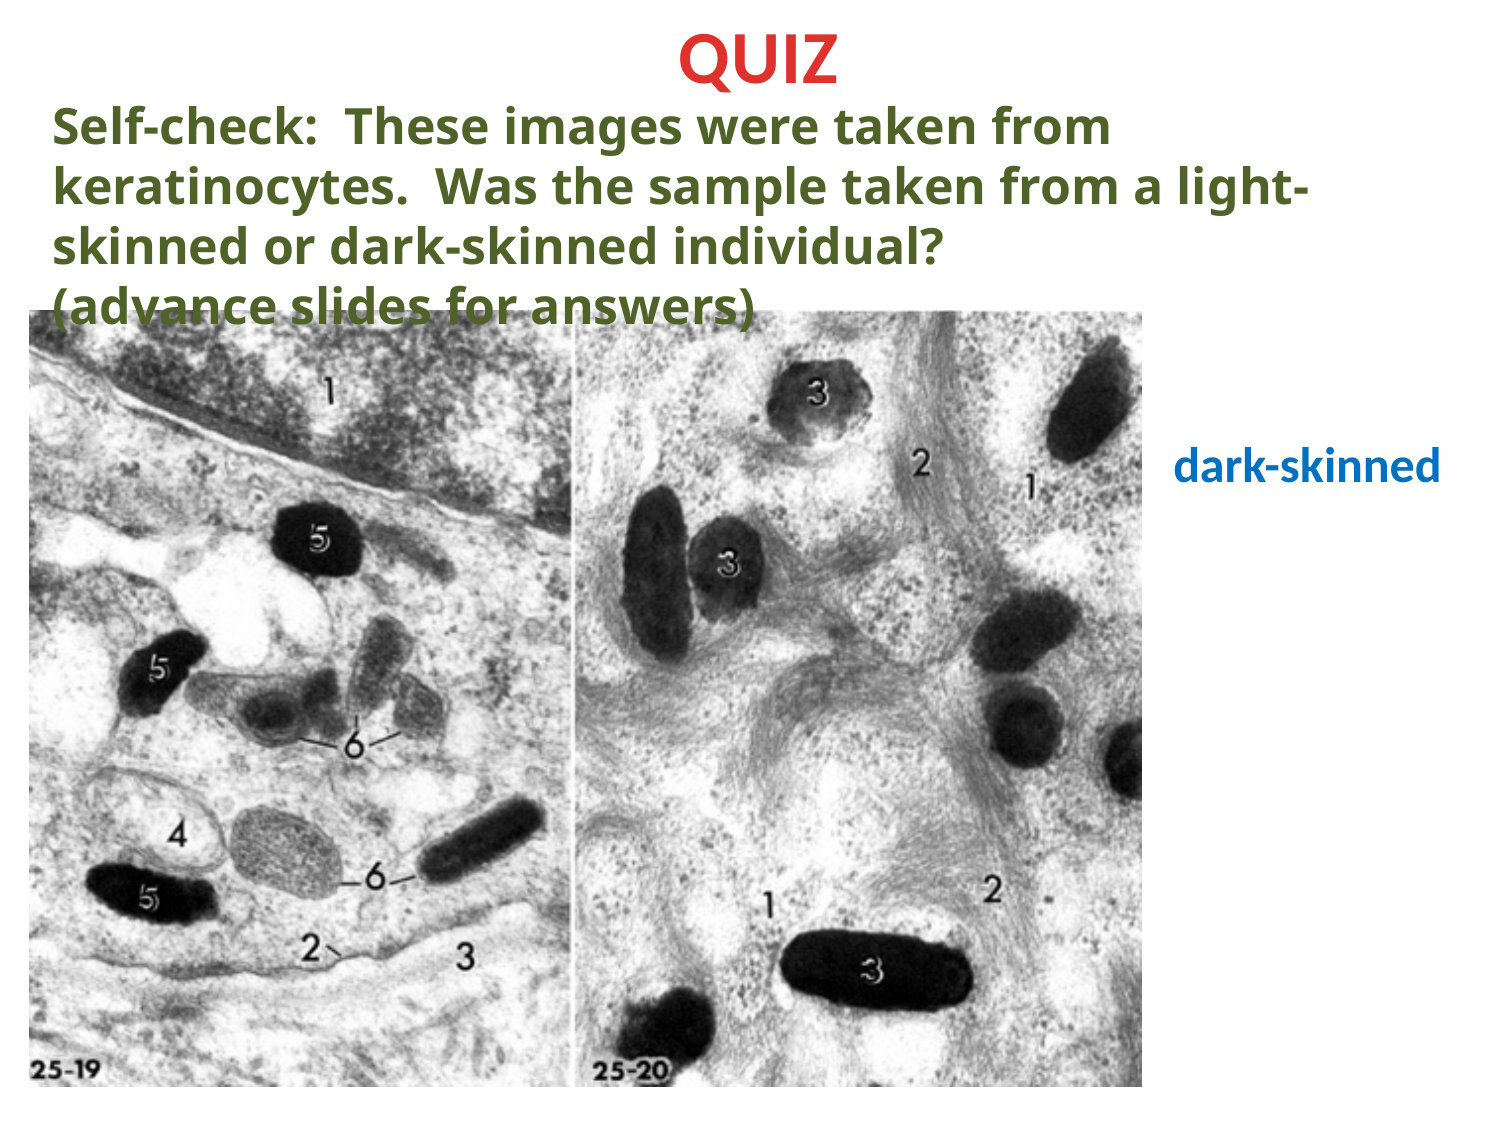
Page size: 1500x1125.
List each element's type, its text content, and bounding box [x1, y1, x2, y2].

text_box dark-skinned [1158, 424, 1487, 500]
text_box QUIZ [30, 0, 1487, 106]
text_box Self-check: These images were taken from keratinocytes. Was the sample taken from a light-skinned or dark-skinned individual? (advance slides for answers) [37, 106, 1463, 343]
picture [29, 310, 1142, 1087]
